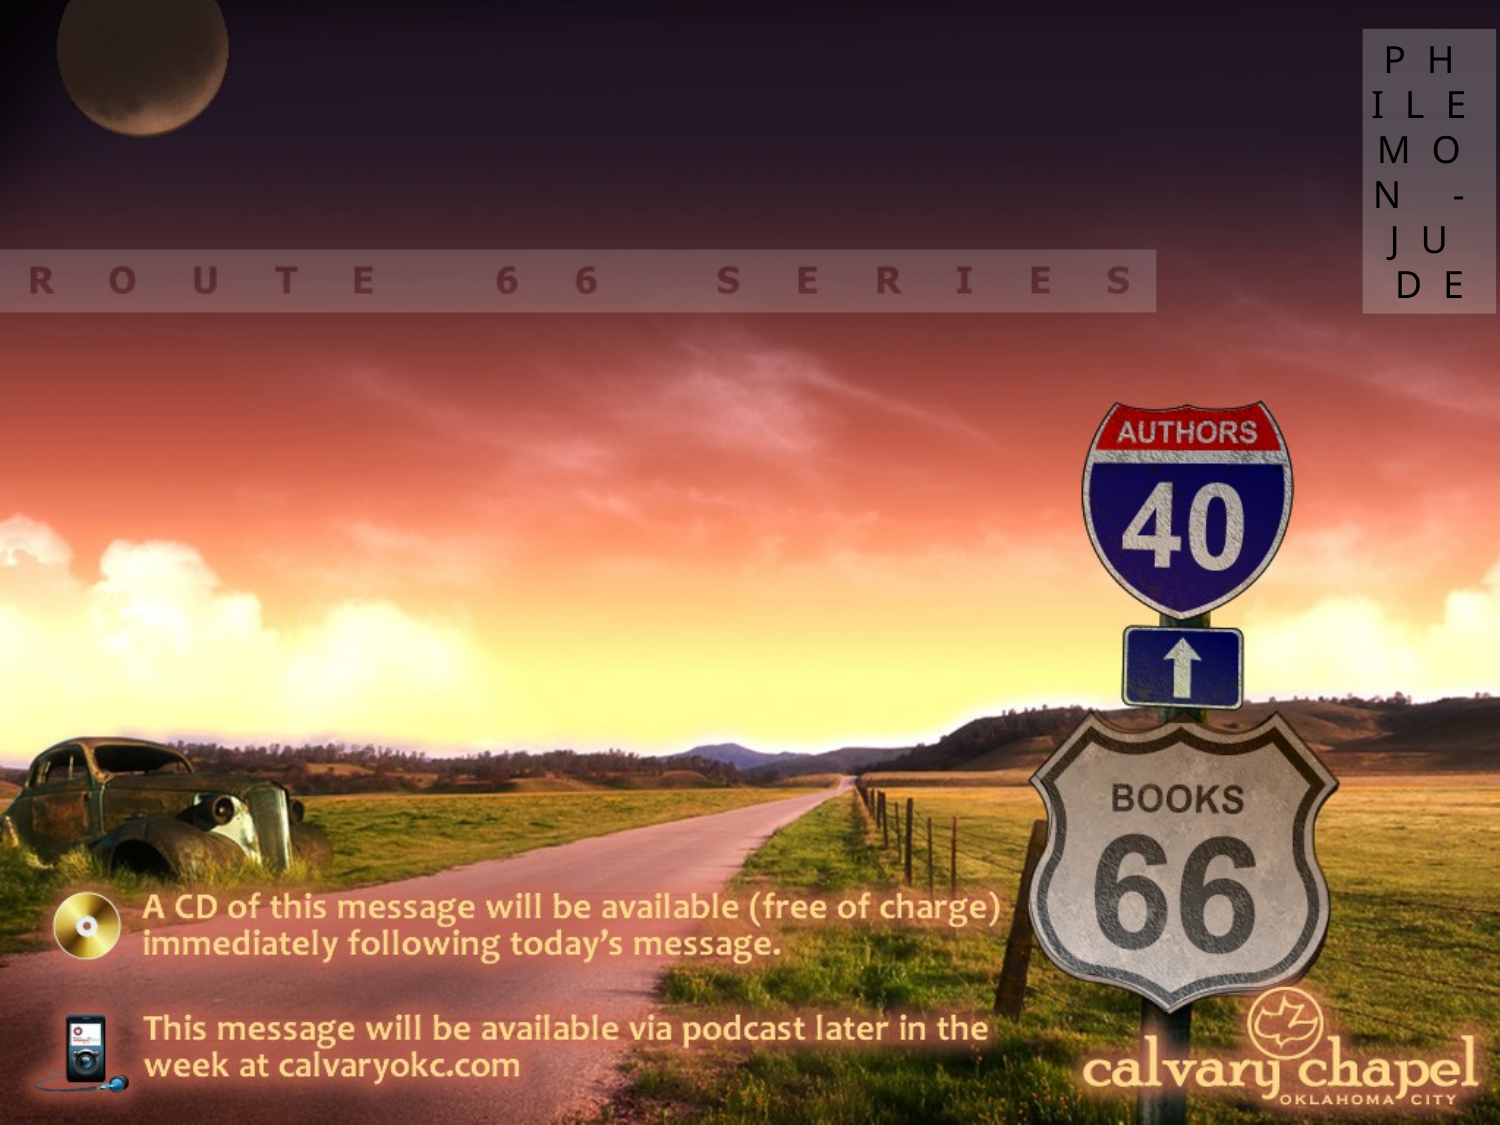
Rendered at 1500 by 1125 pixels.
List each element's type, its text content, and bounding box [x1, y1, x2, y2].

text_box PHILEMON - JUDE [1362, 28, 1497, 314]
picture [0, 0, 1500, 1125]
